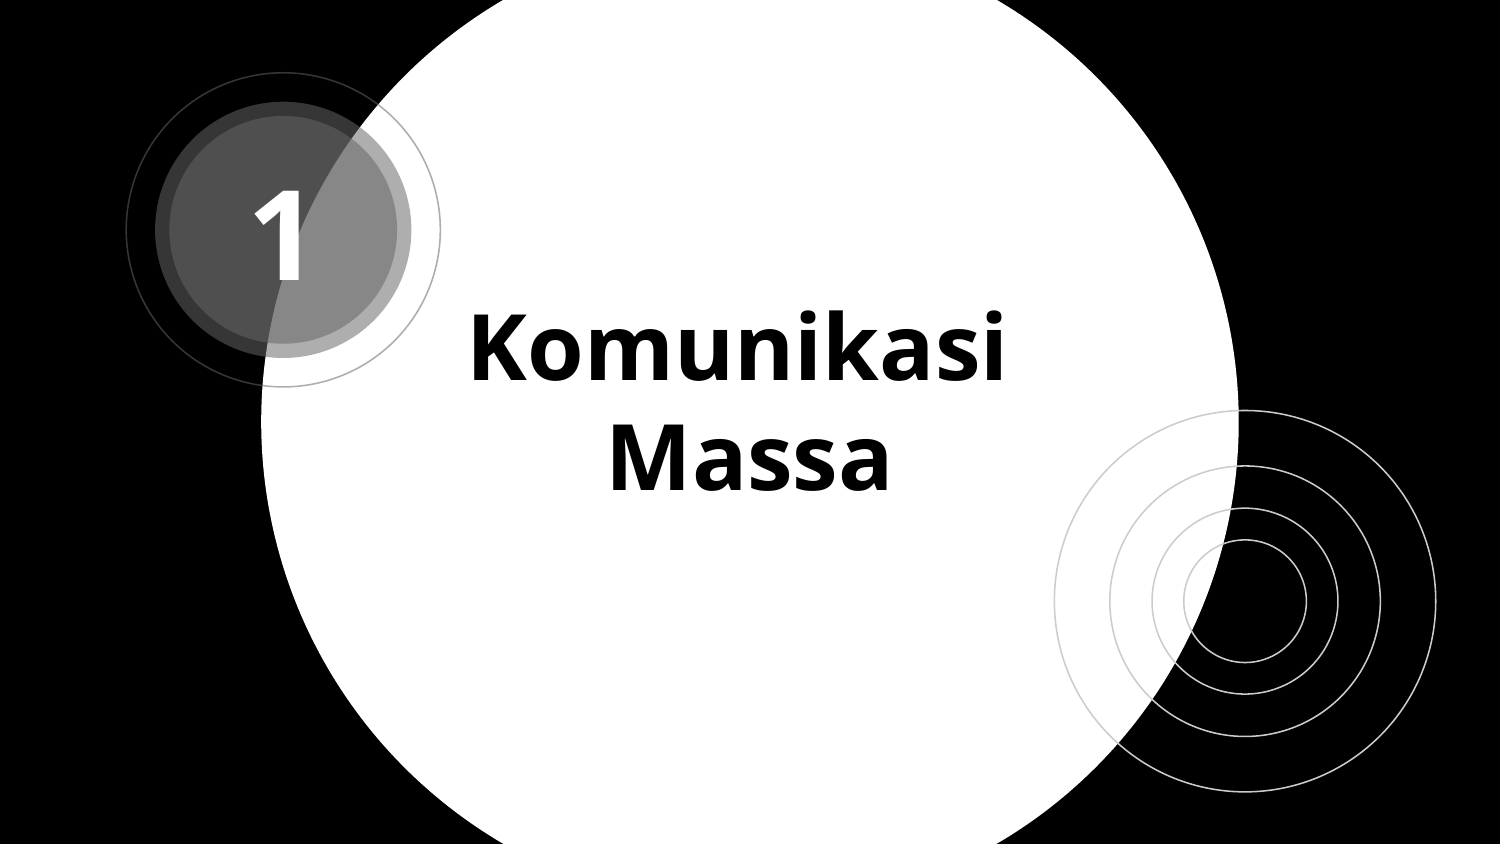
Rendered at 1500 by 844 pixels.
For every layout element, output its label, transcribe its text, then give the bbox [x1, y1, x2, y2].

text_box 1 [169, 116, 398, 345]
title Komunikasi Massa [421, 366, 1079, 524]
